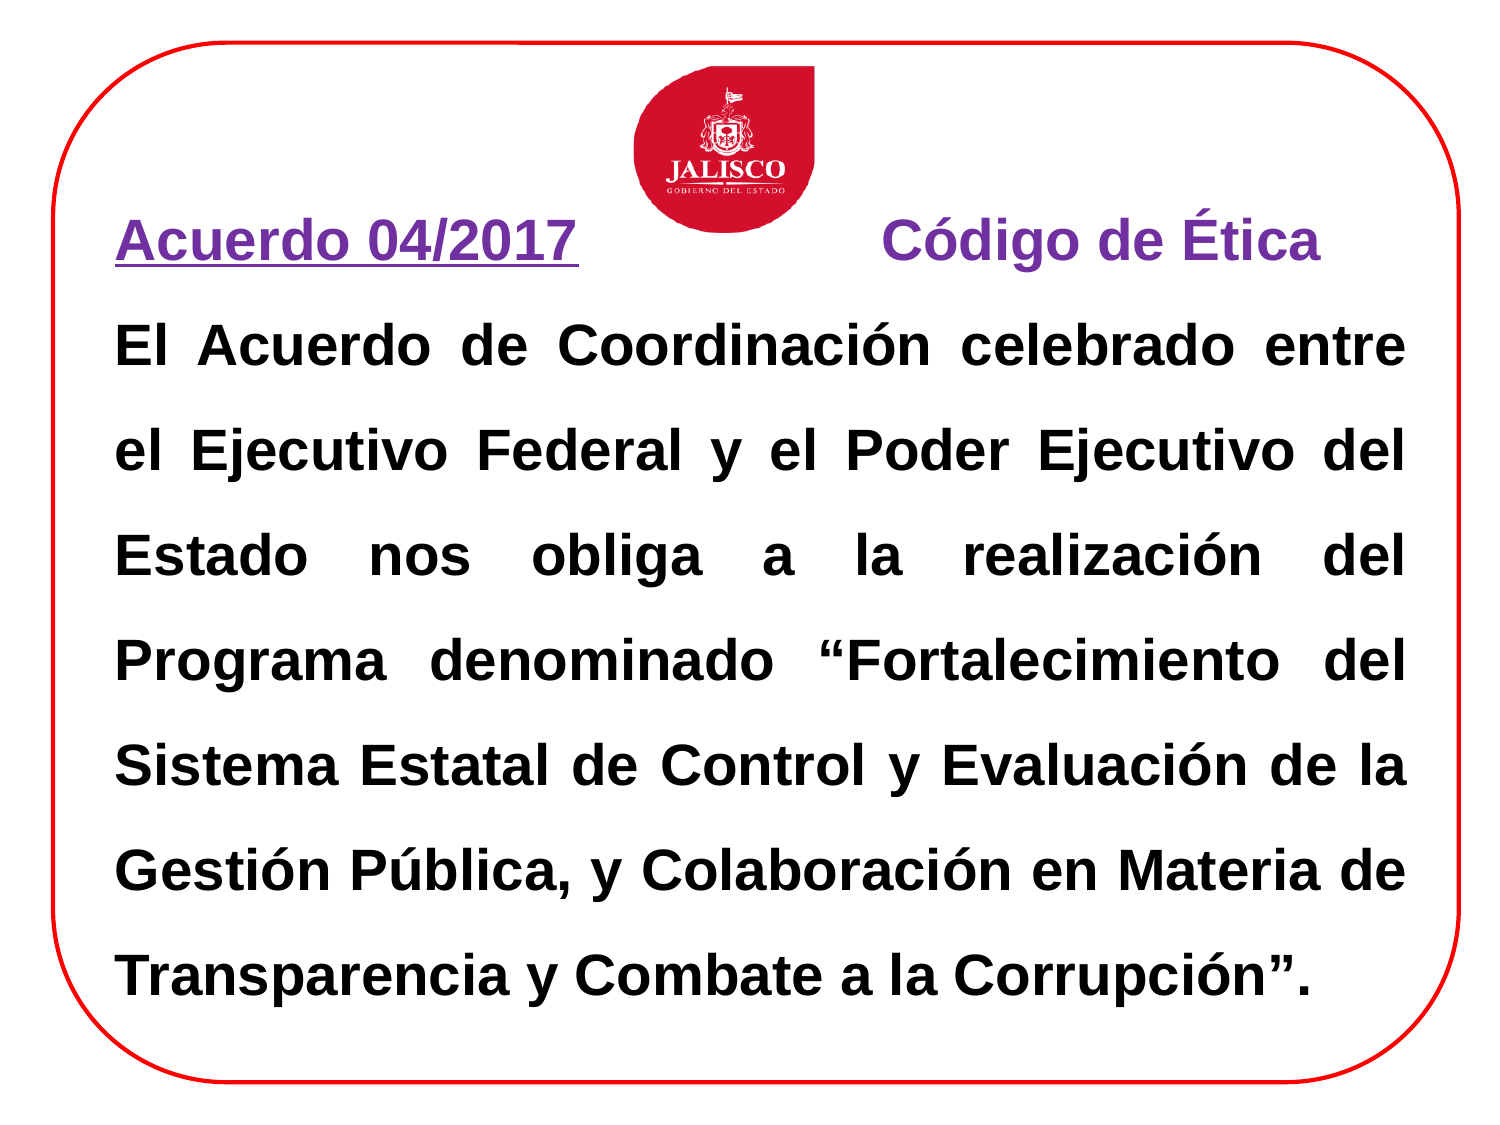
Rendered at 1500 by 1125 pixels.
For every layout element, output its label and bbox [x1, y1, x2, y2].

text_box [52, 42, 1459, 1083]
